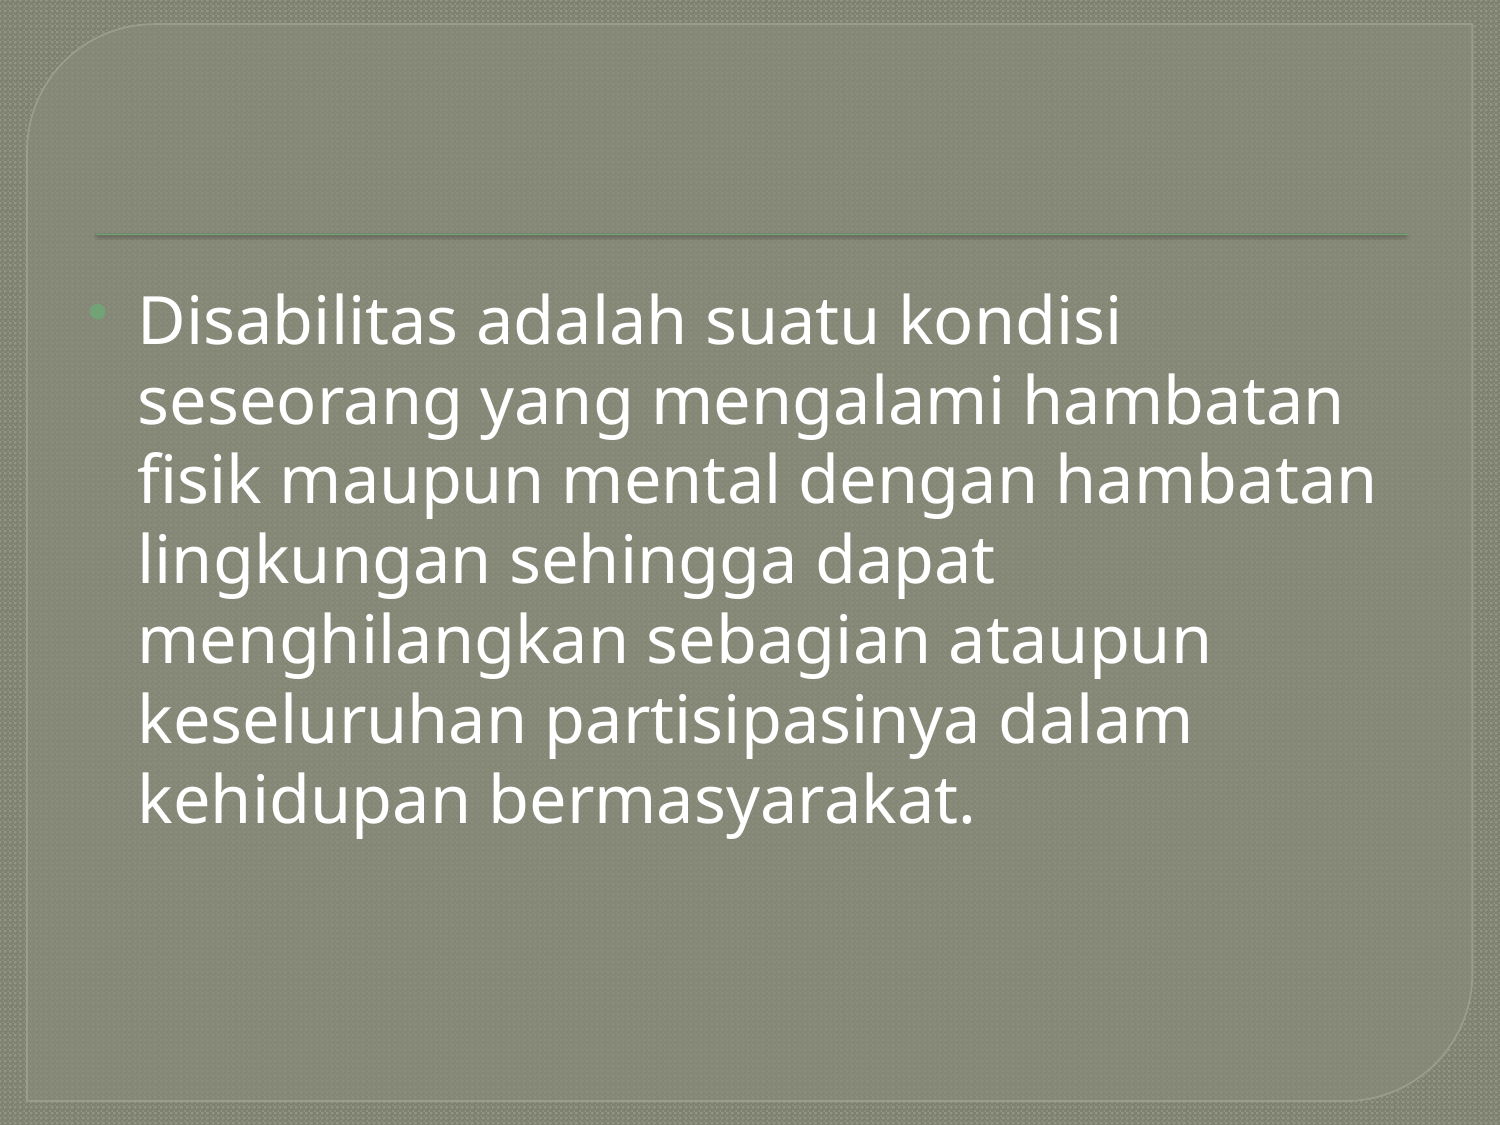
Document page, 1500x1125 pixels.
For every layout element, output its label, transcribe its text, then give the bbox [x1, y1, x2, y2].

list Disabilitas adalah suatu kondisi seseorang yang mengalami hambatan fisik maupun mental dengan hambatan lingkungan sehingga dapat menghilangkan sebagian ataupun keseluruhan partisipasinya dalam kehidupan bermasyarakat. [75, 270, 1425, 1013]
